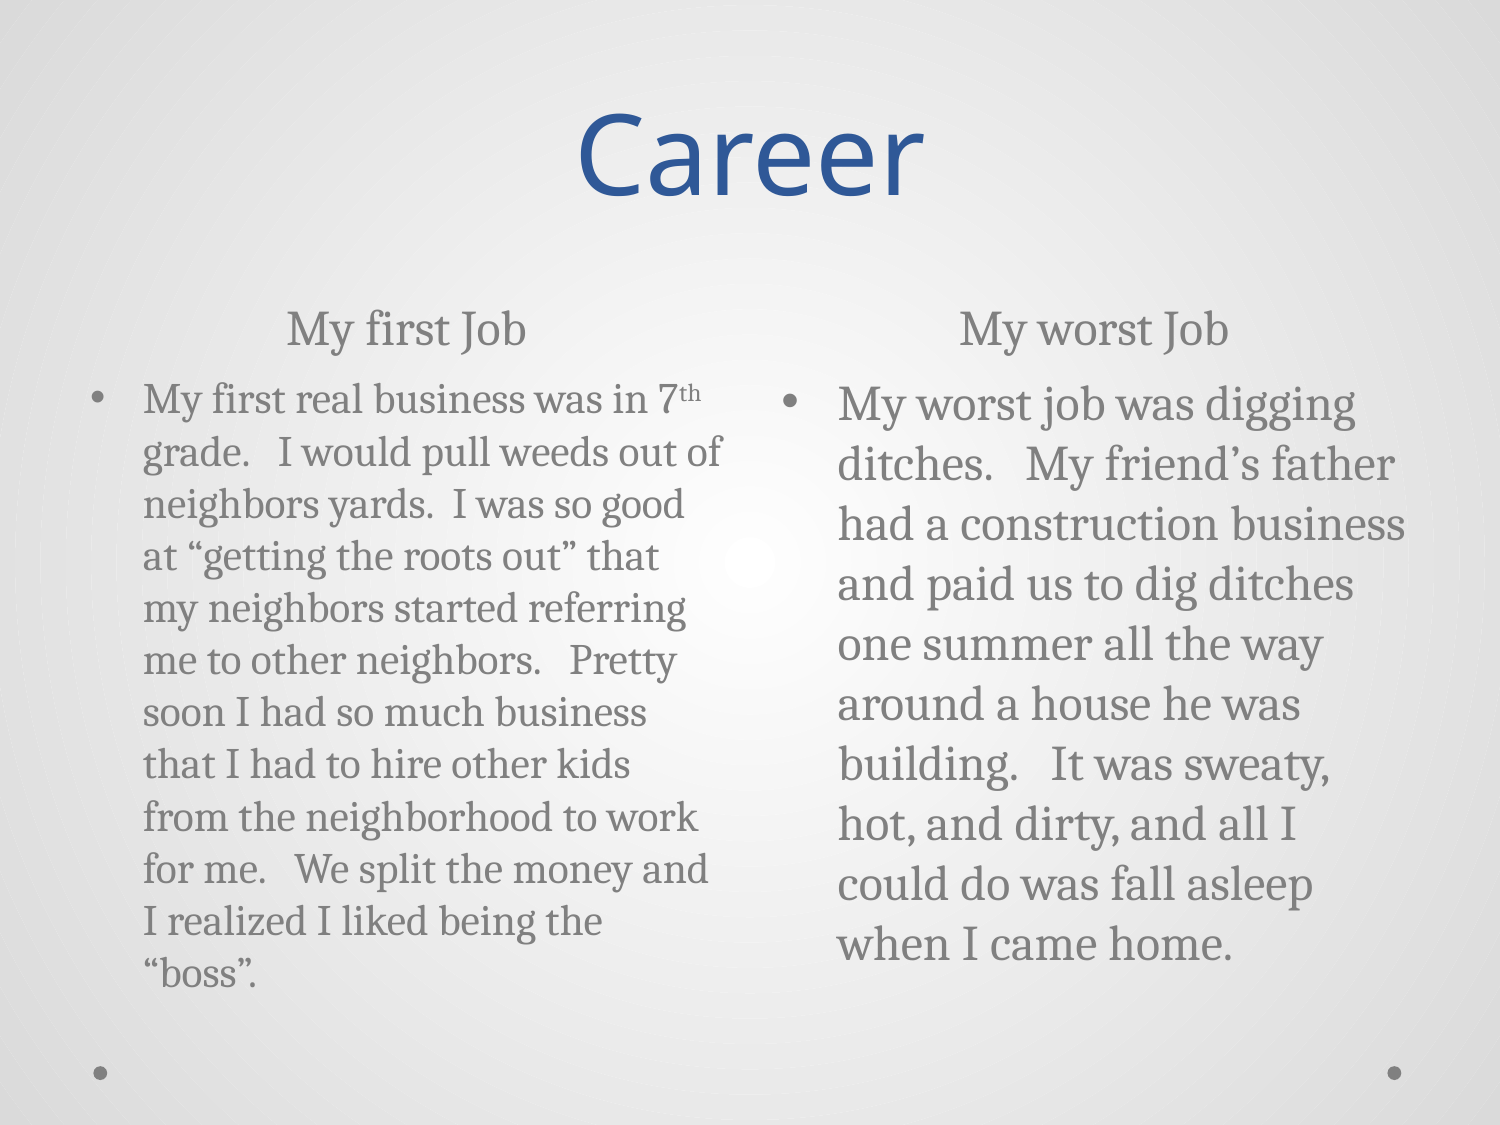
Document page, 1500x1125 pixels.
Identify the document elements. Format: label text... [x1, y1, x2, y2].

list My first Job [75, 262, 738, 363]
list My worst Job [762, 262, 1426, 363]
list My first real business was in 7th grade. I would pull weeds out of neighbors yards. I was so good at “getting the roots out” that my neighbors started referring me to other neighbors. Pretty soon I had so much business that I had to hire other kids from the neighborhood to work for me. We split the money and I realized I liked being the “boss”. [75, 363, 738, 1005]
list My worst job was digging ditches. My friend’s father had a construction business and paid us to dig ditches one summer all the way around a house he was building. It was sweaty, hot, and dirty, and all I could do was fall asleep when I came home. [766, 363, 1430, 1005]
title Career [75, 24, 1425, 225]
